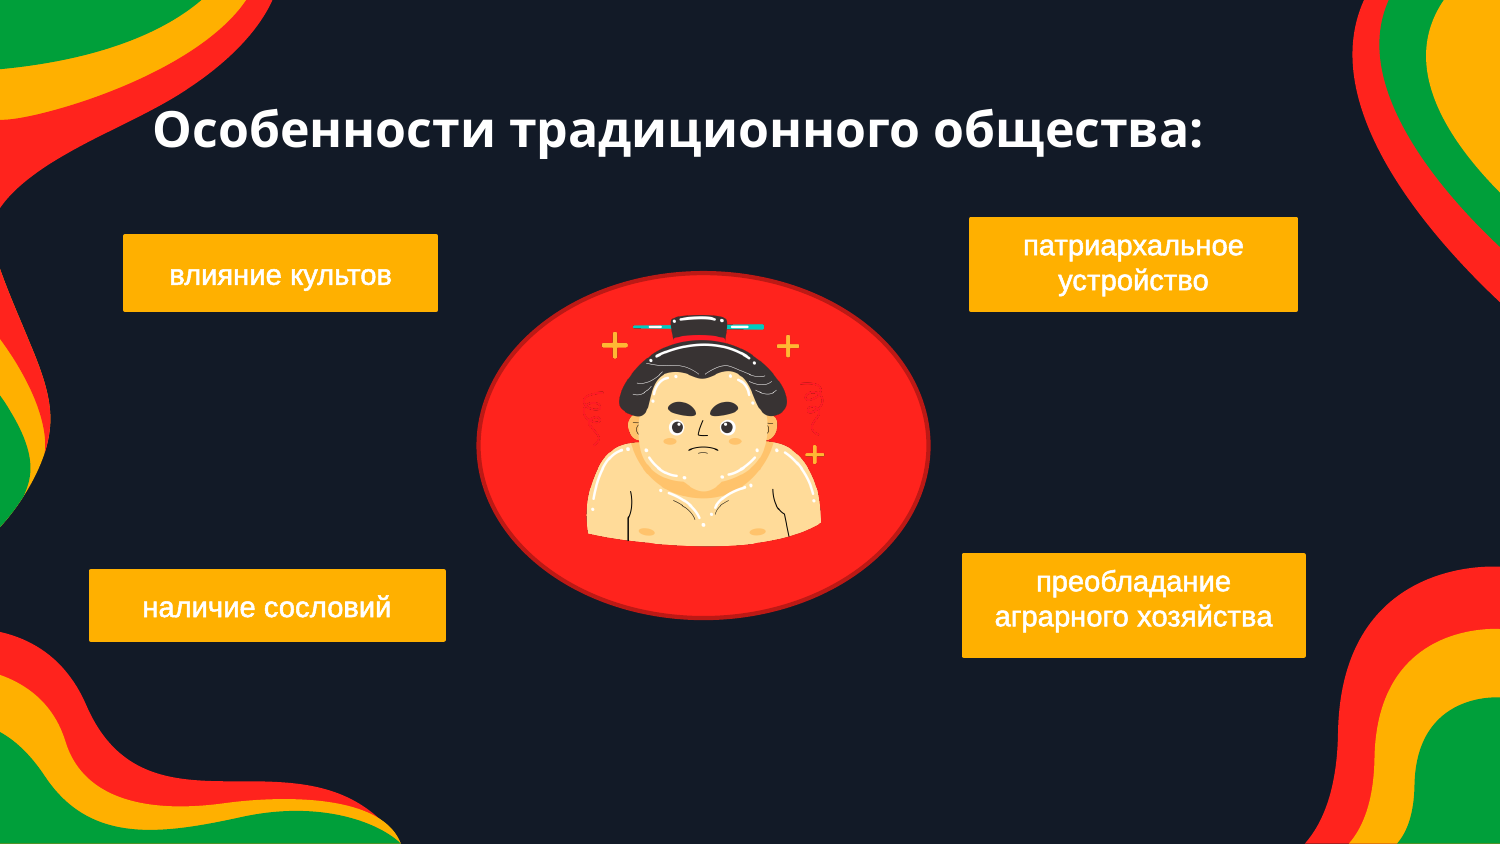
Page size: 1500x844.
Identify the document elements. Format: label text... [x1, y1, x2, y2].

text_box преобладание аграрного хозяйства [962, 553, 1306, 658]
text_box патриархальное устройство [969, 217, 1298, 312]
text_box влияние культов [123, 234, 438, 312]
text_box Особенности традиционного общества: [137, 89, 1304, 165]
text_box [478, 272, 929, 619]
text_box наличие сословий [89, 569, 446, 642]
